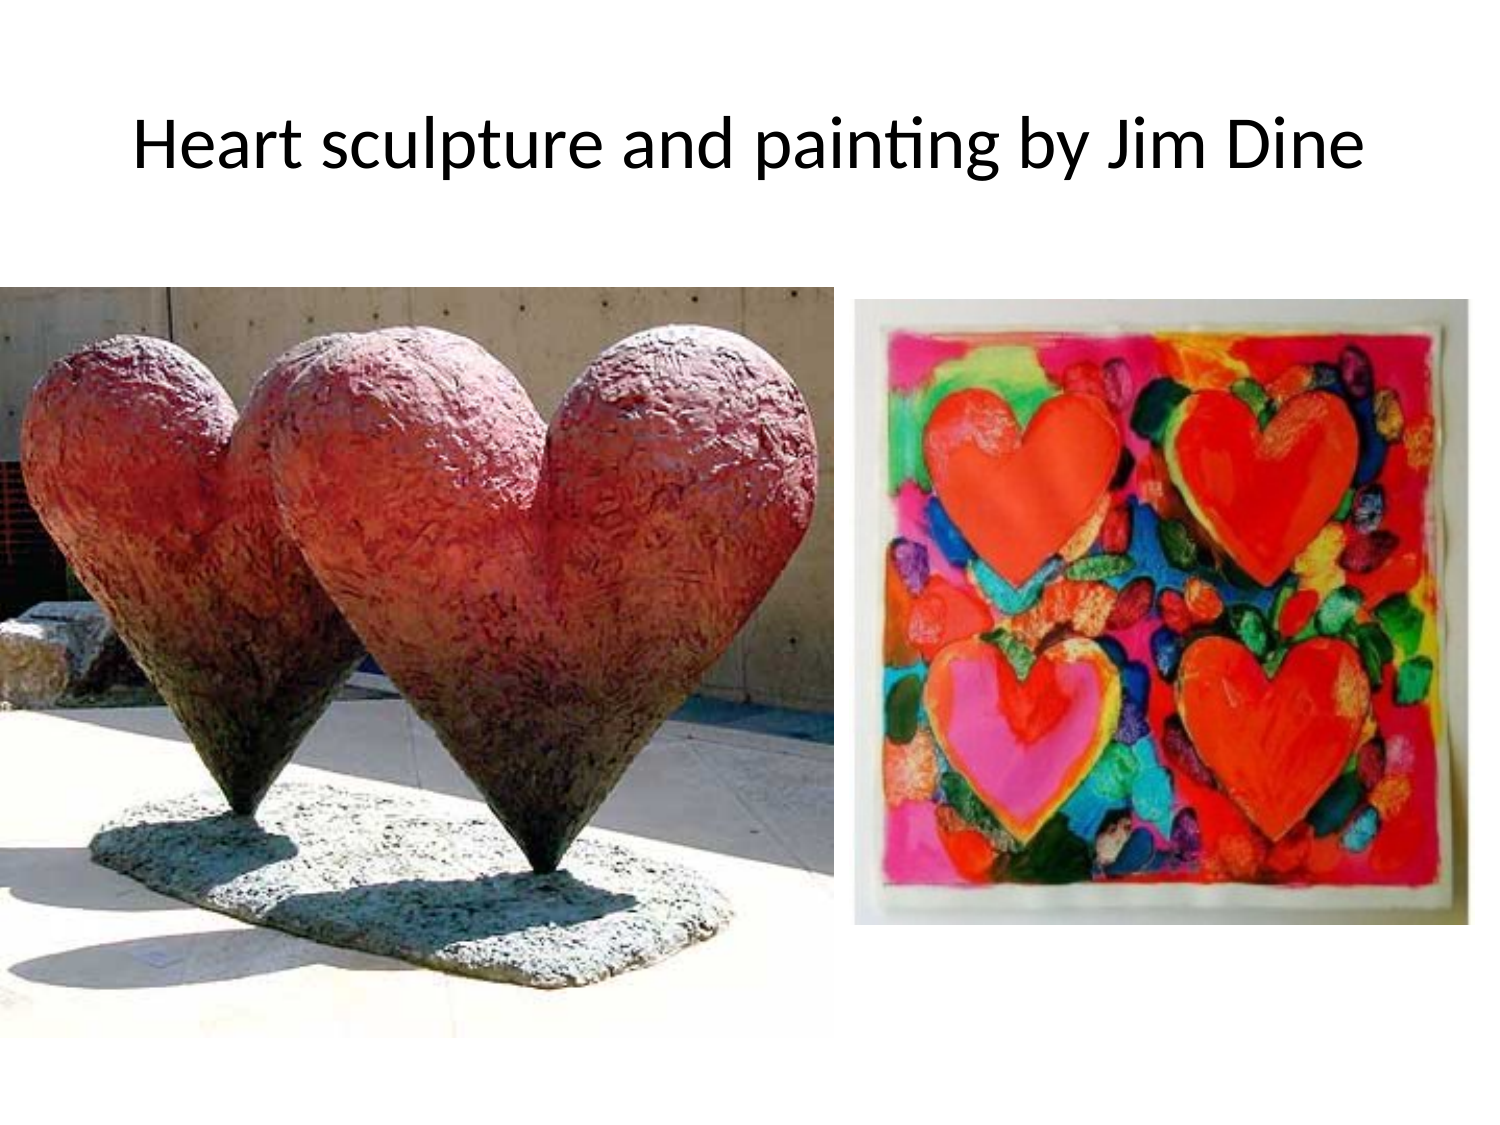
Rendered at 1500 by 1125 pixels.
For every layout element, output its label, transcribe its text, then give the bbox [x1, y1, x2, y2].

picture [849, 299, 1476, 926]
title Heart sculpture and painting by Jim Dine [75, 45, 1425, 233]
picture [0, 287, 834, 1038]
